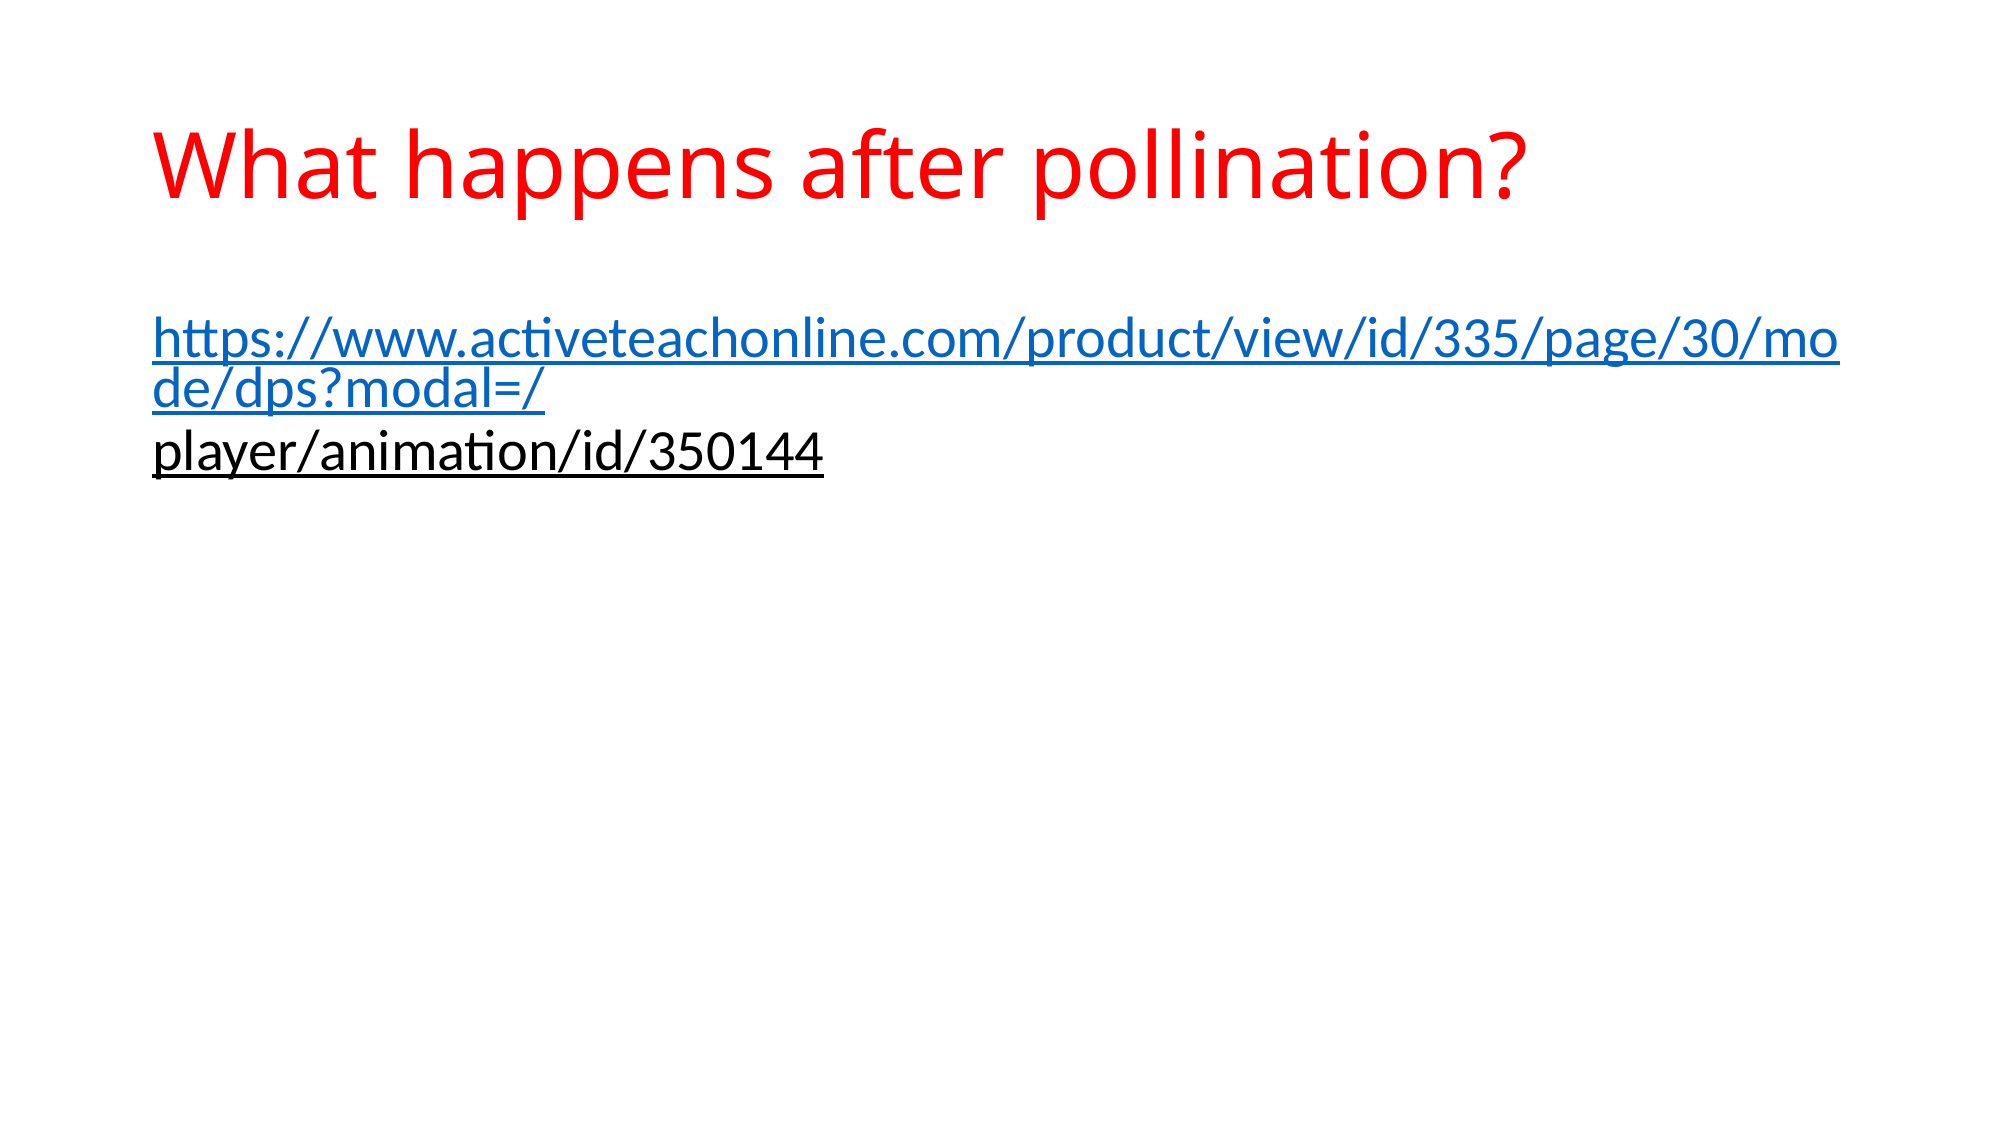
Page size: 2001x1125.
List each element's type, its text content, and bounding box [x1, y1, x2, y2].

list https://www.activeteachonline.com/product/view/id/335/page/30/mode/dps?modal=/player/animation/id/350144 [137, 299, 1863, 1014]
title What happens after pollination? [137, 59, 1863, 278]
